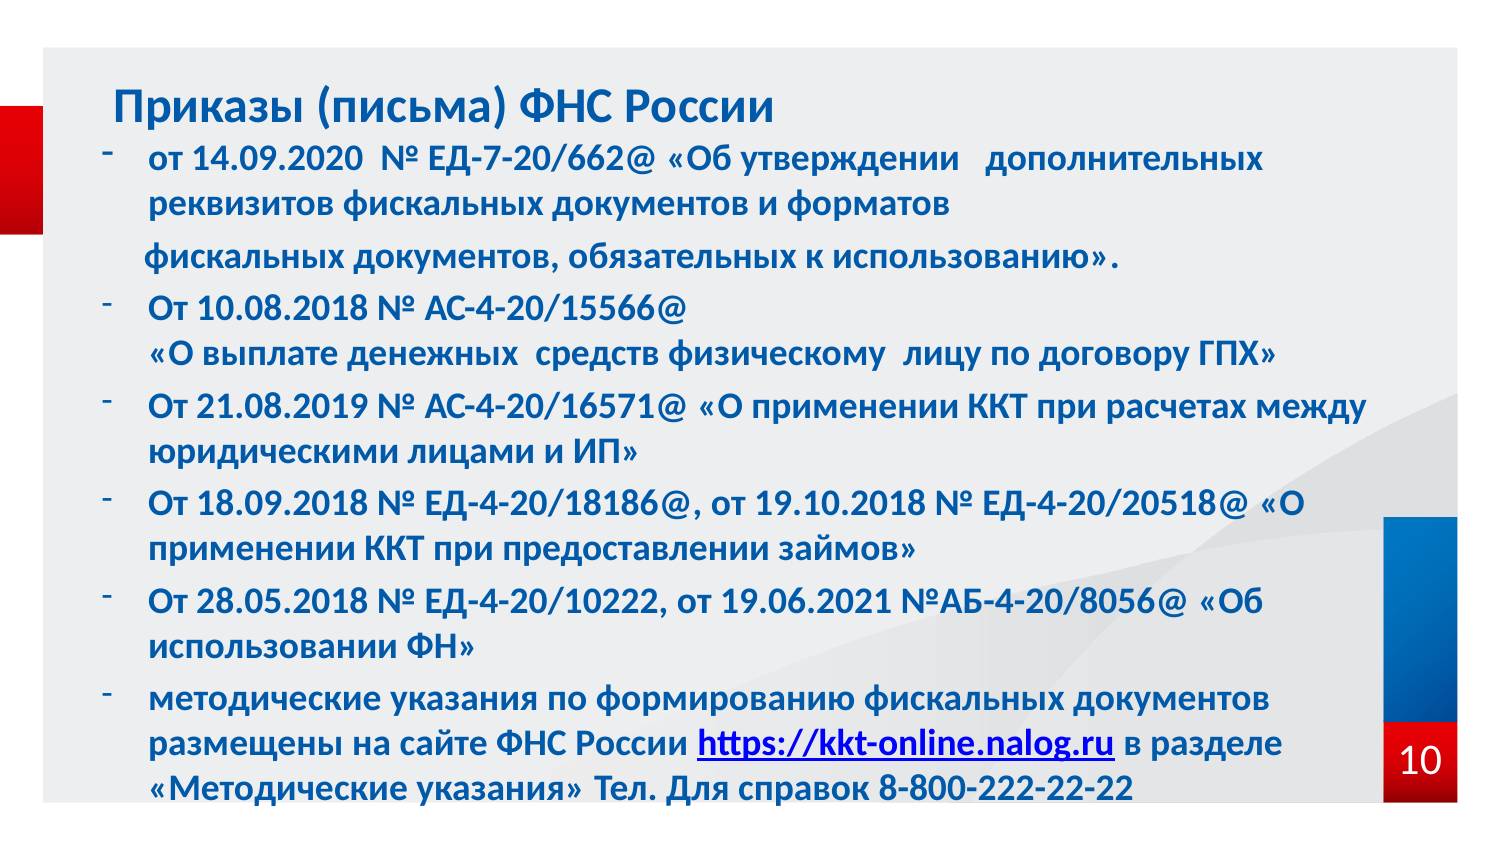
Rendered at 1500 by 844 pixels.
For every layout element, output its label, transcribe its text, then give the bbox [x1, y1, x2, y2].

picture [0, 0, 1500, 844]
slide_number 10 [1378, 721, 1462, 806]
title Приказы (письма) ФНС России [100, 55, 1339, 151]
list от 14.09.2020 № ЕД-7-20/662@ «Об утверждении дополнительных реквизитов фискальных документов и форматов фискальных документов, обязательных к использованию». От 10.08.2018 № АС-4-20/15566@ «О выплате денежных средств физическому лицу по договору ГПХ» От 21.08.2019 № АС-4-20/16571@ «О применении ККТ при расчетах между юридическими лицами и ИП» От 18.09.2018 № ЕД-4-20/18186@, от 19.10.2018 № ЕД-4-20/20518@ «О применении ККТ при предоставлении займов» От 28.05.2018 № ЕД-4-20/10222, от 19.06.2021 №АБ-4-20/8056@ «Об использовании ФН» методические указания по формированию фискальных документов размещены на сайте ФНС России https://kkt-online.nalog.ru в разделе «Методические указания» Тел. Для справок 8-800-222-22-22 [41, 126, 1388, 812]
